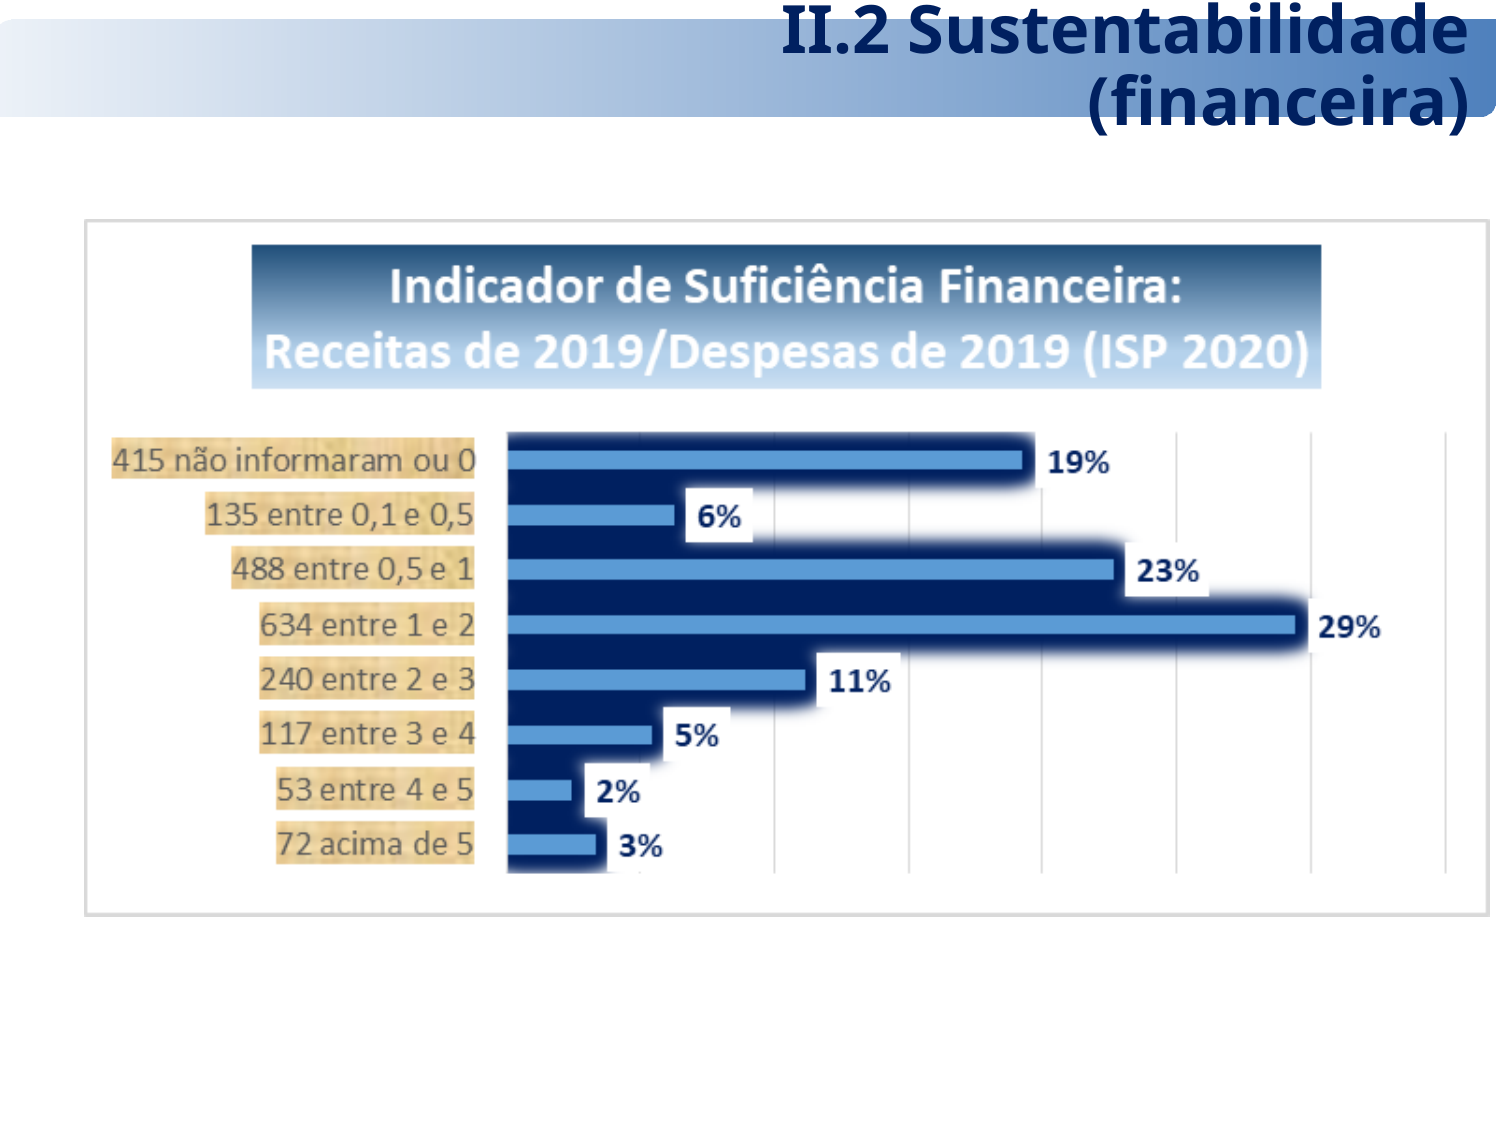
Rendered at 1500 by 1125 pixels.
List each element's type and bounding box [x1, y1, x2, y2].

text_box [0, 18, 1496, 117]
picture [84, 219, 1490, 918]
